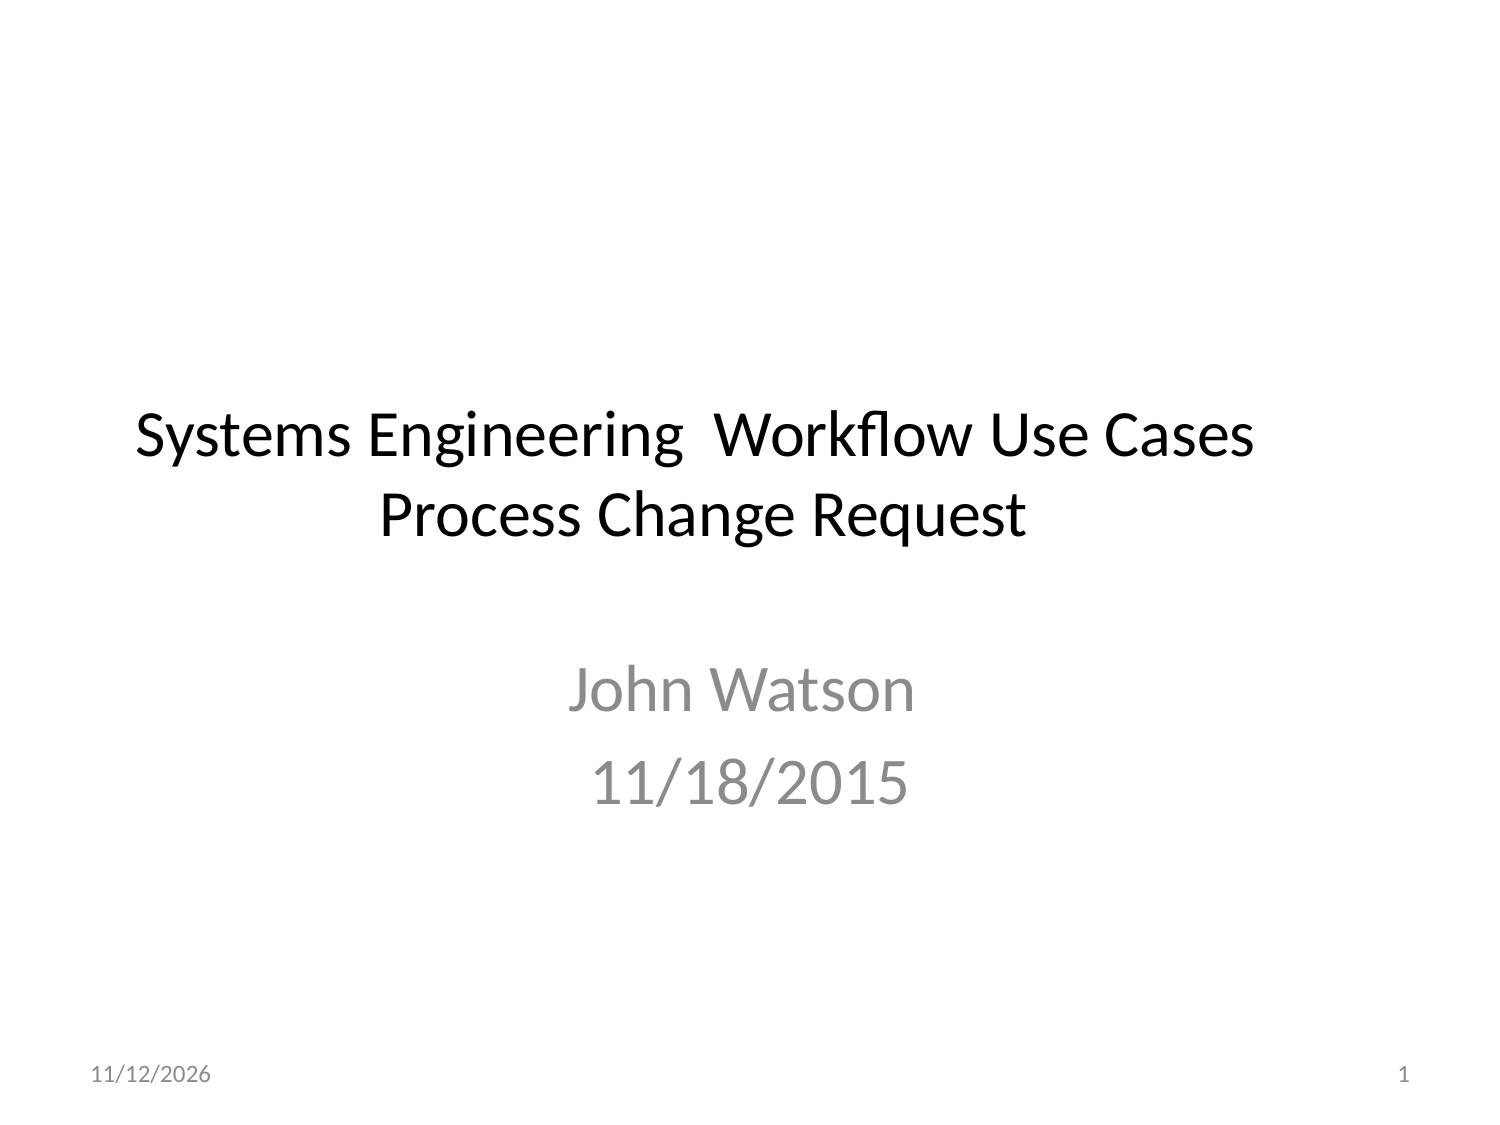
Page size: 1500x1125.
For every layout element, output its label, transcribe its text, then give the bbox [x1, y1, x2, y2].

title Systems Engineering Workflow Use Cases Process Change Request [112, 349, 1296, 591]
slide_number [75, 1042, 425, 1103]
subtitle John Watson 11/18/2015 [225, 637, 1275, 925]
slide_number 1 [1074, 1042, 1425, 1103]
